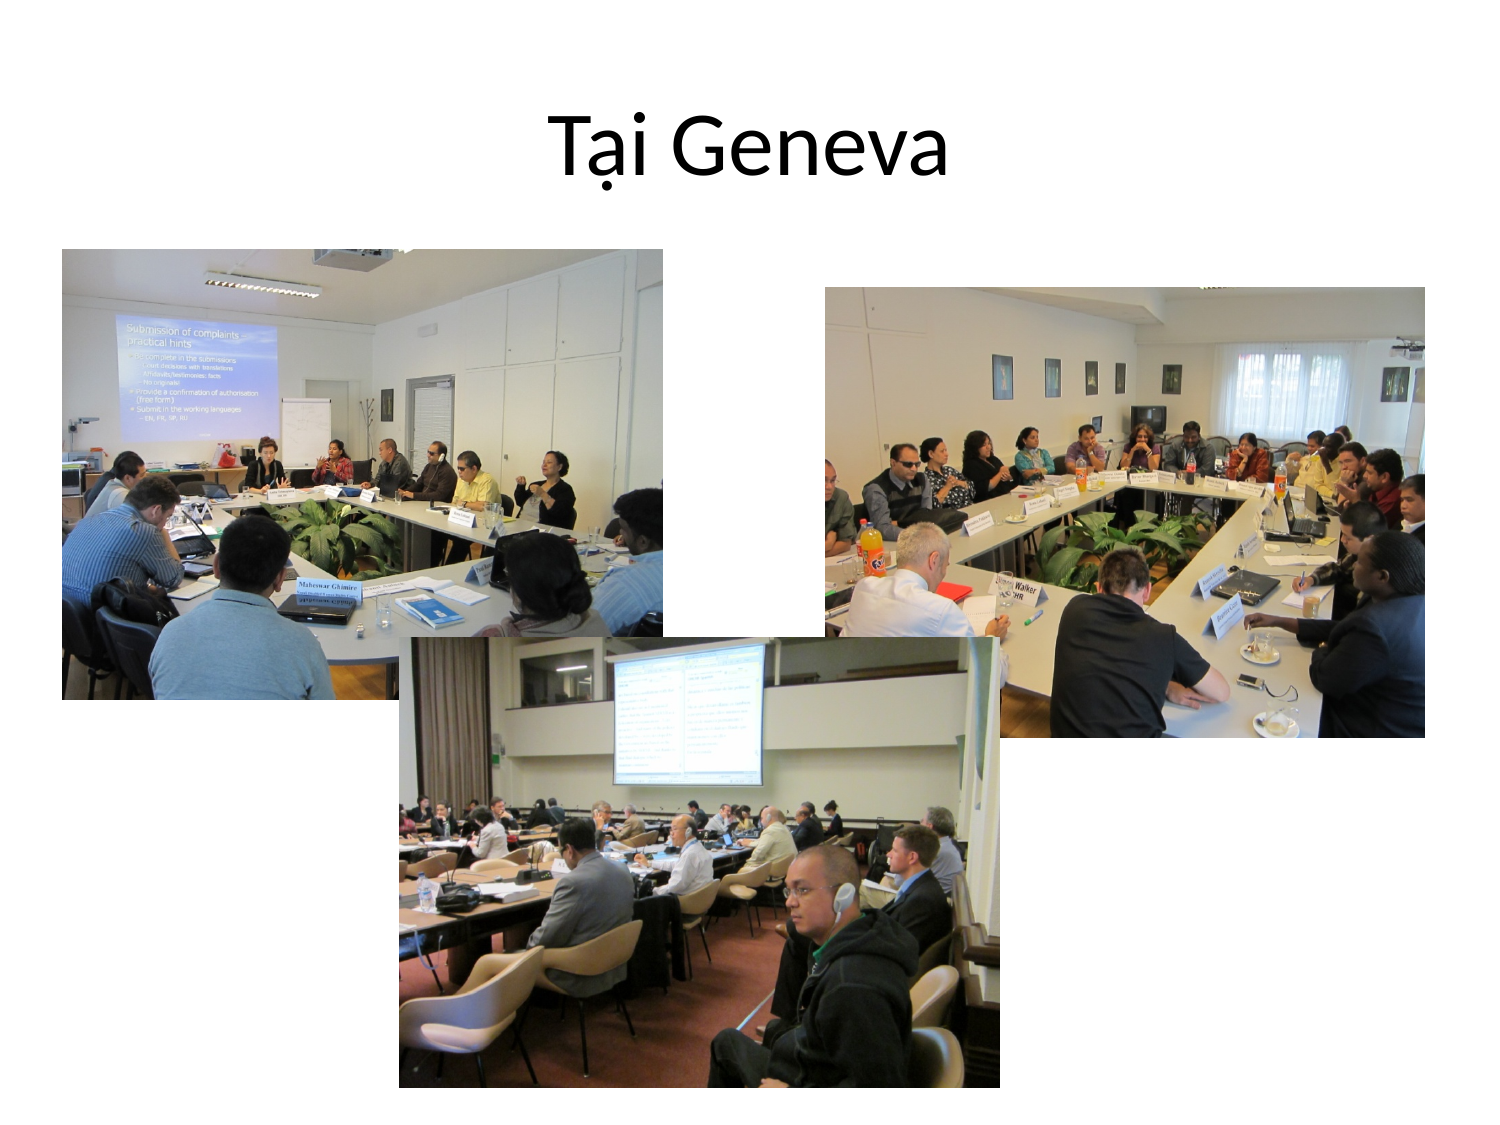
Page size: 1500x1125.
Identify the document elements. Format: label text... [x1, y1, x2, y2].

title Tại Geneva [75, 45, 1425, 233]
picture [62, 249, 1426, 1088]
